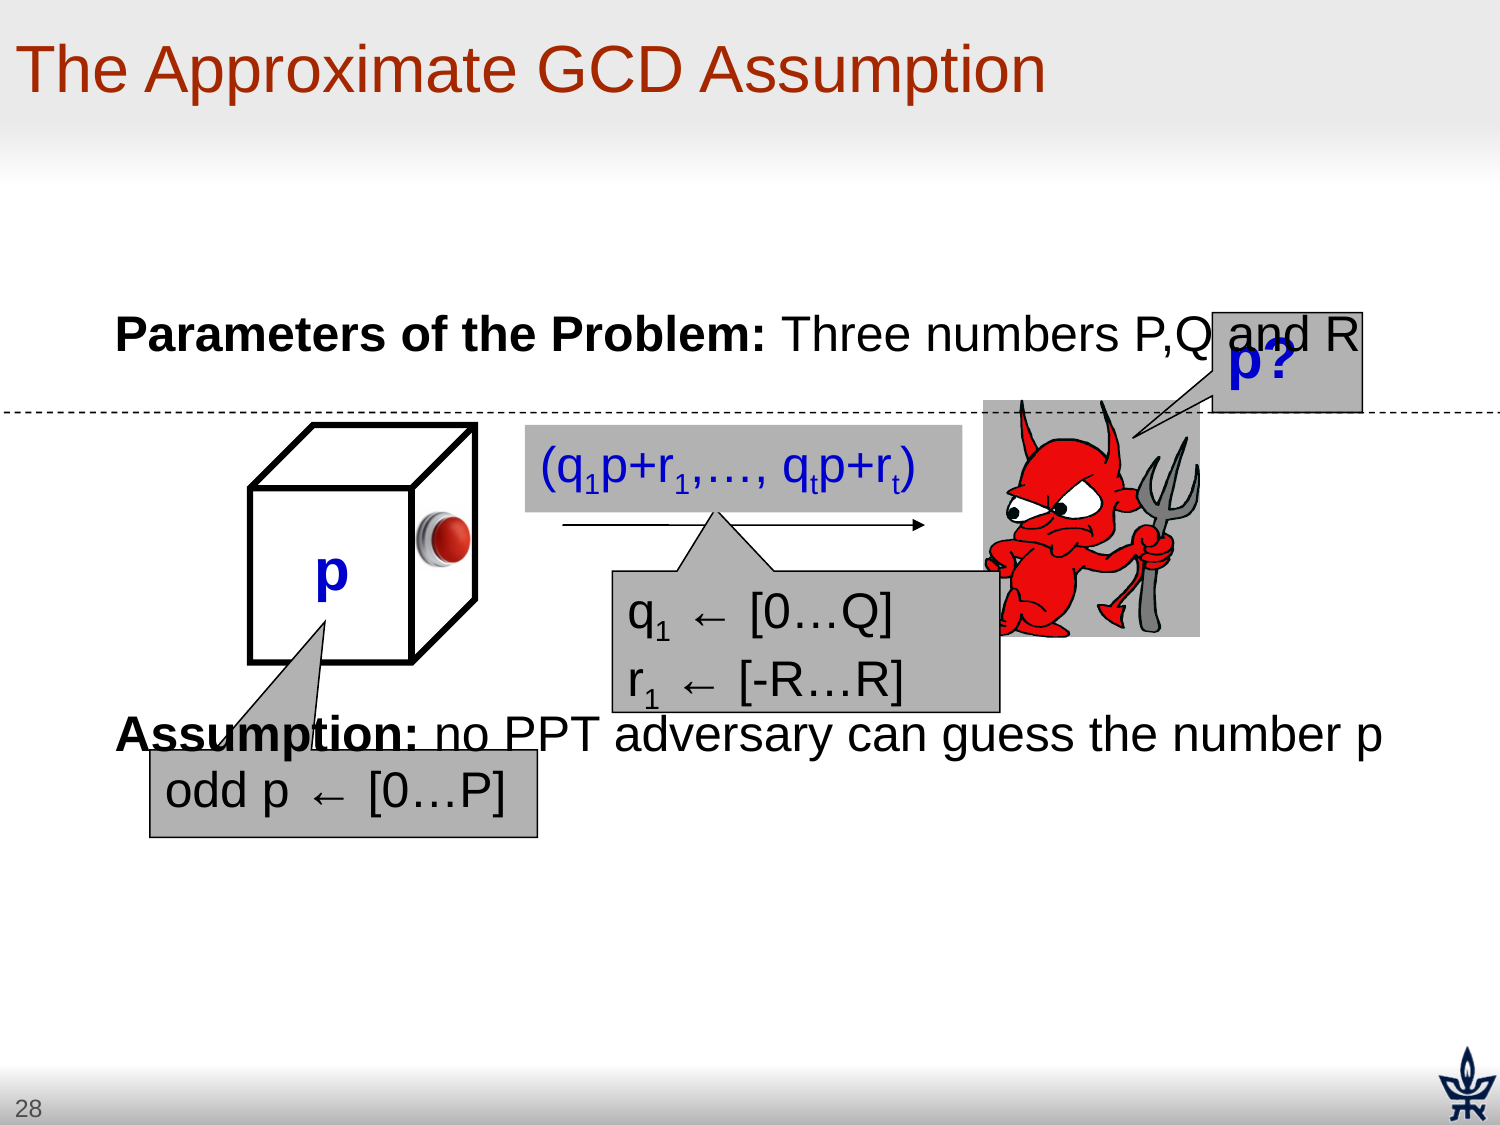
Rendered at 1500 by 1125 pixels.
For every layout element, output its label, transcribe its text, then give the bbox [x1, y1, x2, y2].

text_box q1 ← [0…Q] r1 ← [-R…R] [612, 513, 1000, 675]
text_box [249, 424, 480, 663]
text_box odd p ← [0…P] [149, 788, 538, 838]
text_box Parameters of the Problem: Three numbers P,Q and R [99, 275, 1450, 388]
picture [1429, 1046, 1500, 1125]
text_box p? [1180, 388, 1363, 413]
picture [983, 399, 1201, 638]
text_box Assumption: no PPT adversary can guess the number p [99, 675, 1450, 788]
text_box (q1p+r1,…, qtp+rt) [524, 424, 963, 513]
text_box [731, 518, 925, 532]
title The Approximate GCD Assumption [0, 3, 1500, 141]
